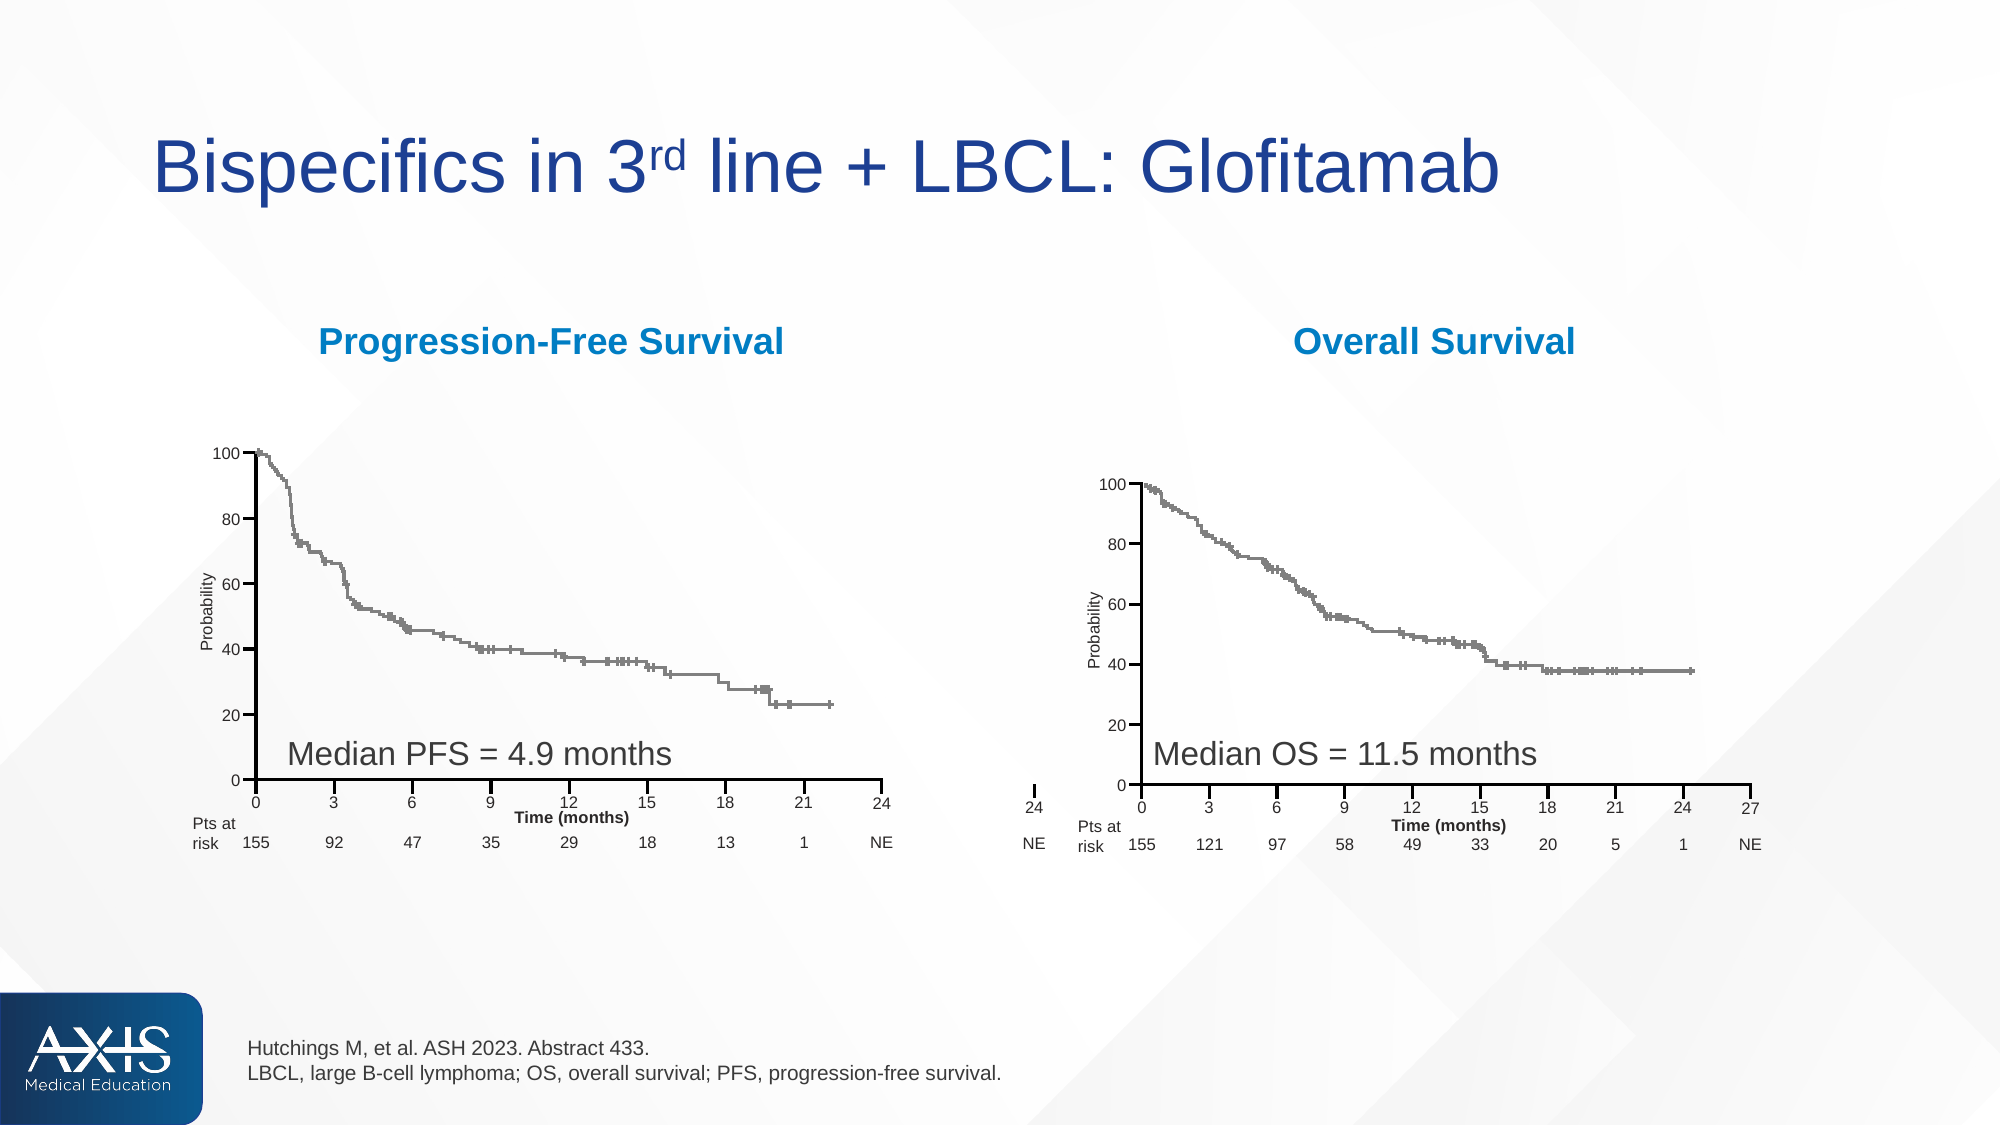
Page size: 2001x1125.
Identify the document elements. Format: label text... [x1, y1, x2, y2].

footer Hutchings M, et al. ASH 2023. Abstract 433. LBCL, large B-cell lymphoma; OS, overall survival; PFS, progression-free survival. [232, 993, 1980, 1125]
text_box Progression-Free Survival [238, 310, 865, 370]
title Bispecifics in 3rd line + LBCL: Glofitamab [137, 59, 1863, 278]
text_box Overall Survival [1121, 309, 1748, 370]
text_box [192, 433, 899, 853]
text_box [1018, 465, 1767, 854]
picture [24, 1001, 174, 1117]
